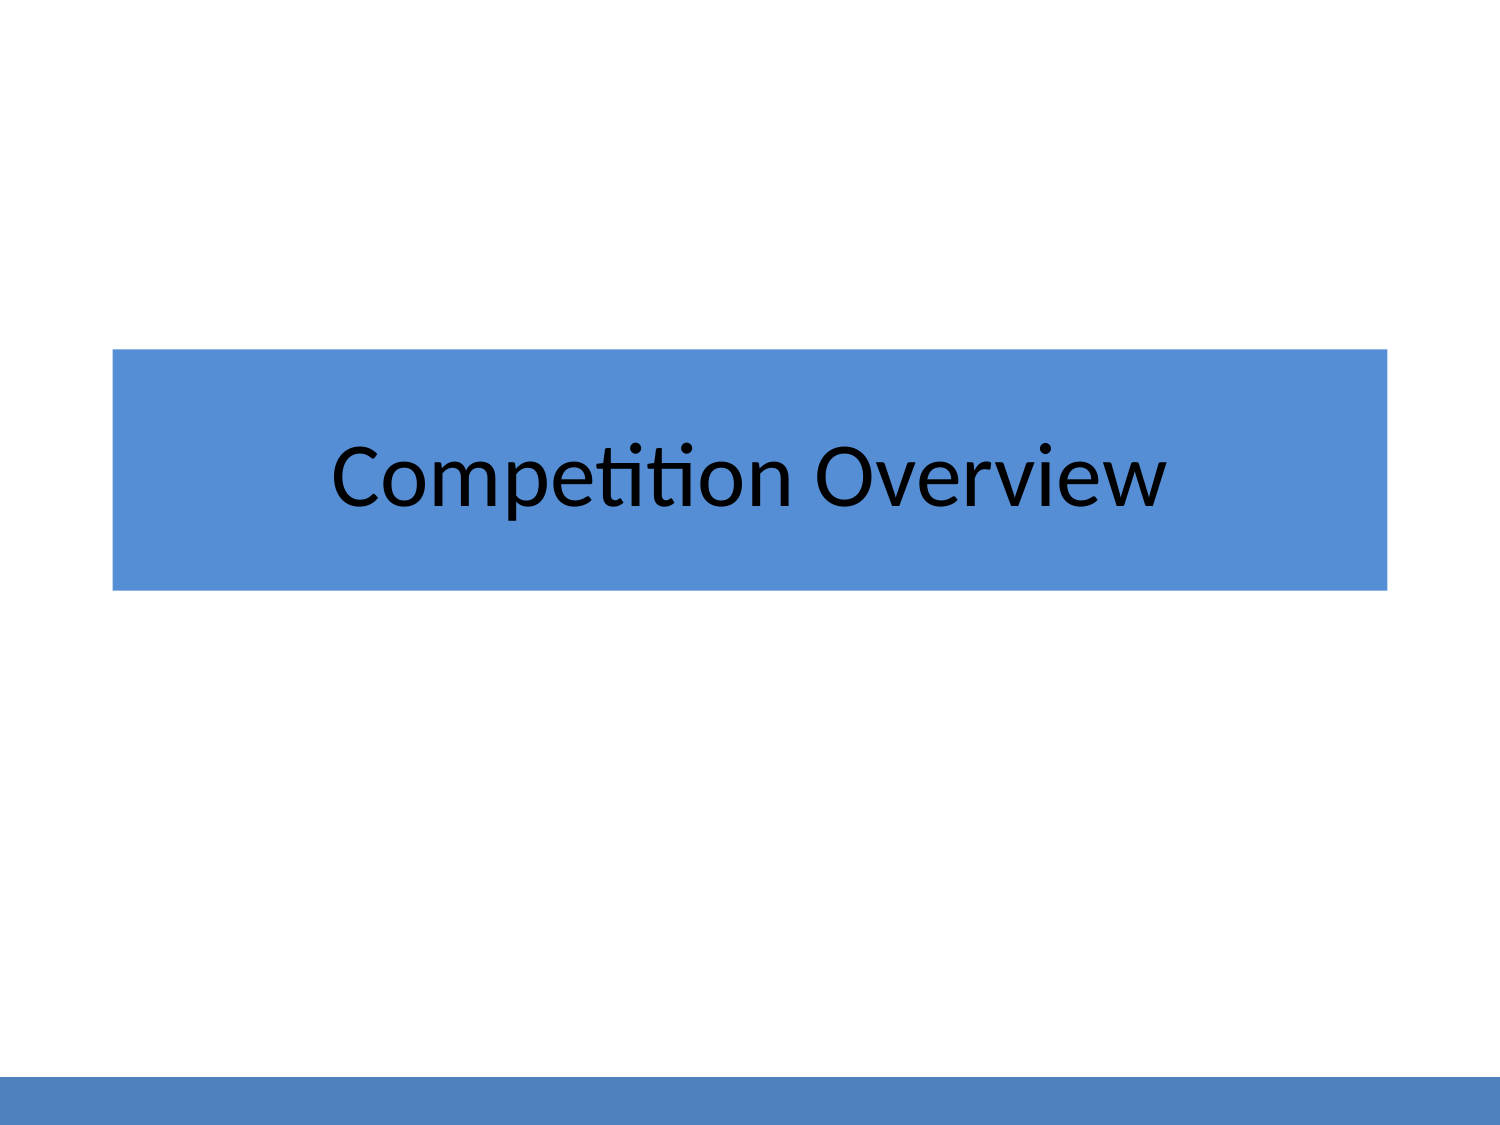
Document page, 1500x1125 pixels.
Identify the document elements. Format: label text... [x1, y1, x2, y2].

footer [0, 1077, 1500, 1125]
title Competition Overview [112, 349, 1388, 591]
